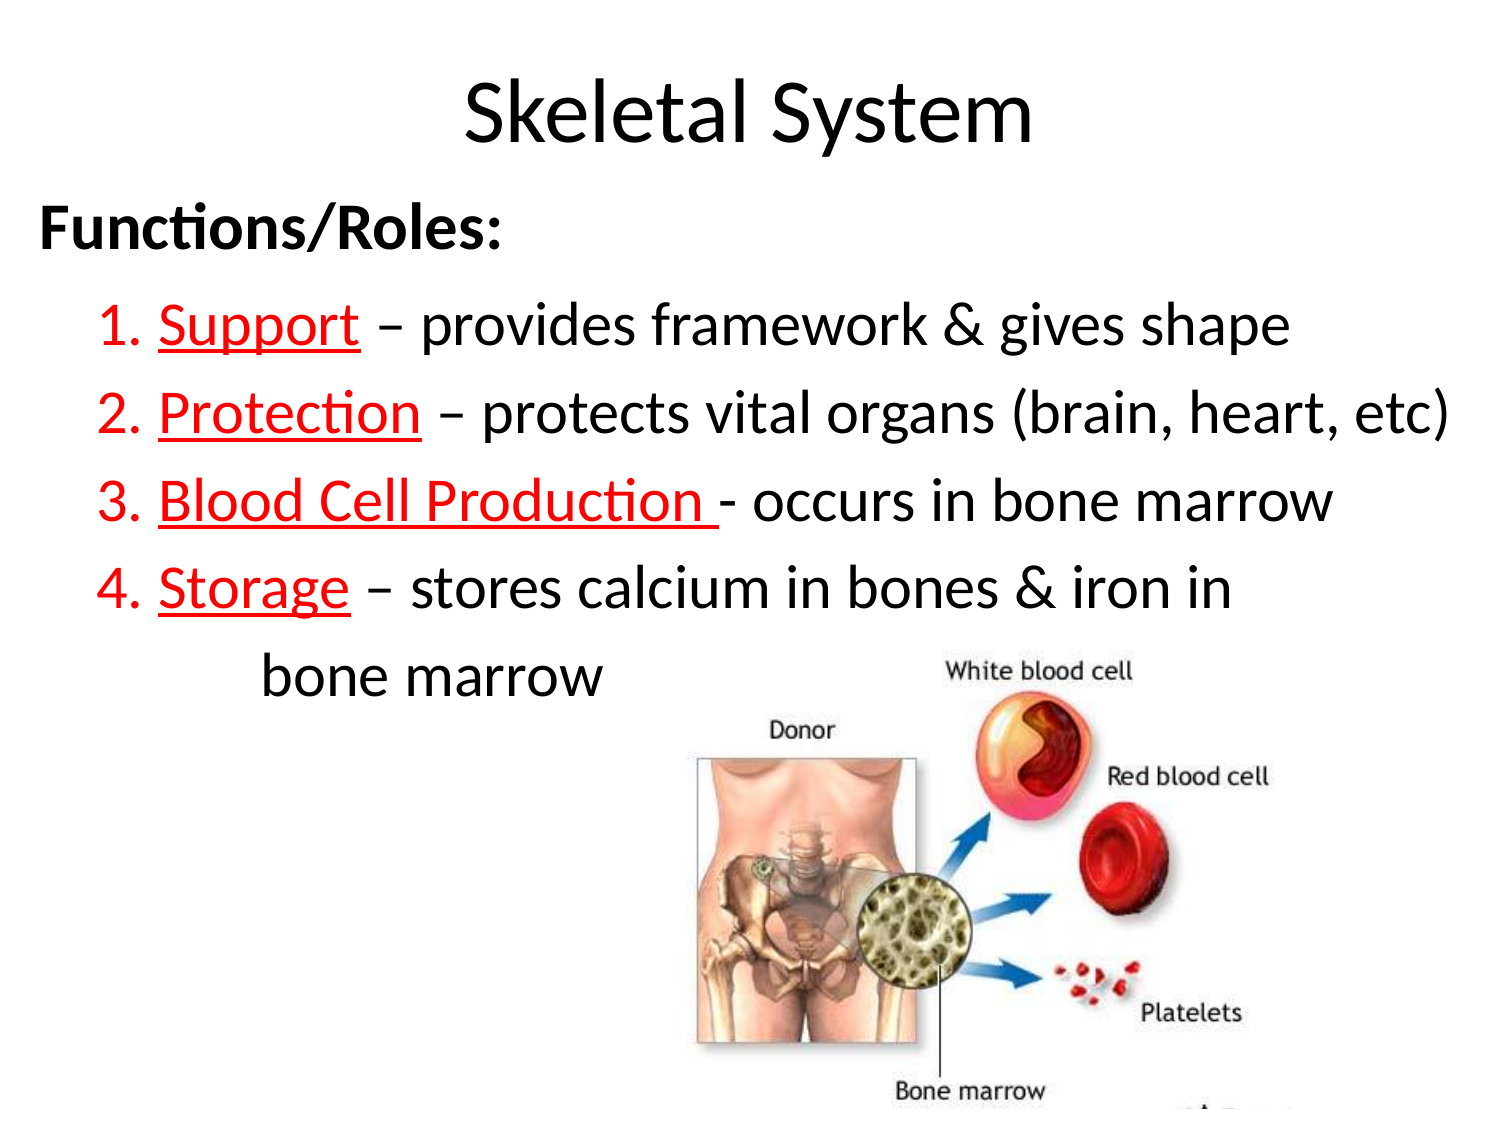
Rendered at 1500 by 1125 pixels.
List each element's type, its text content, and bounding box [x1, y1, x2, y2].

title Skeletal System [75, 12, 1425, 174]
list Functions/Roles: 1. Support – provides framework & gives shape 2. Protection – protects vital organs (brain, heart, etc) 3. Blood Cell Production - occurs in bone marrow 4. Storage – stores calcium in bones & iron in bone marrow [24, 174, 1500, 1013]
picture [662, 649, 1301, 1110]
